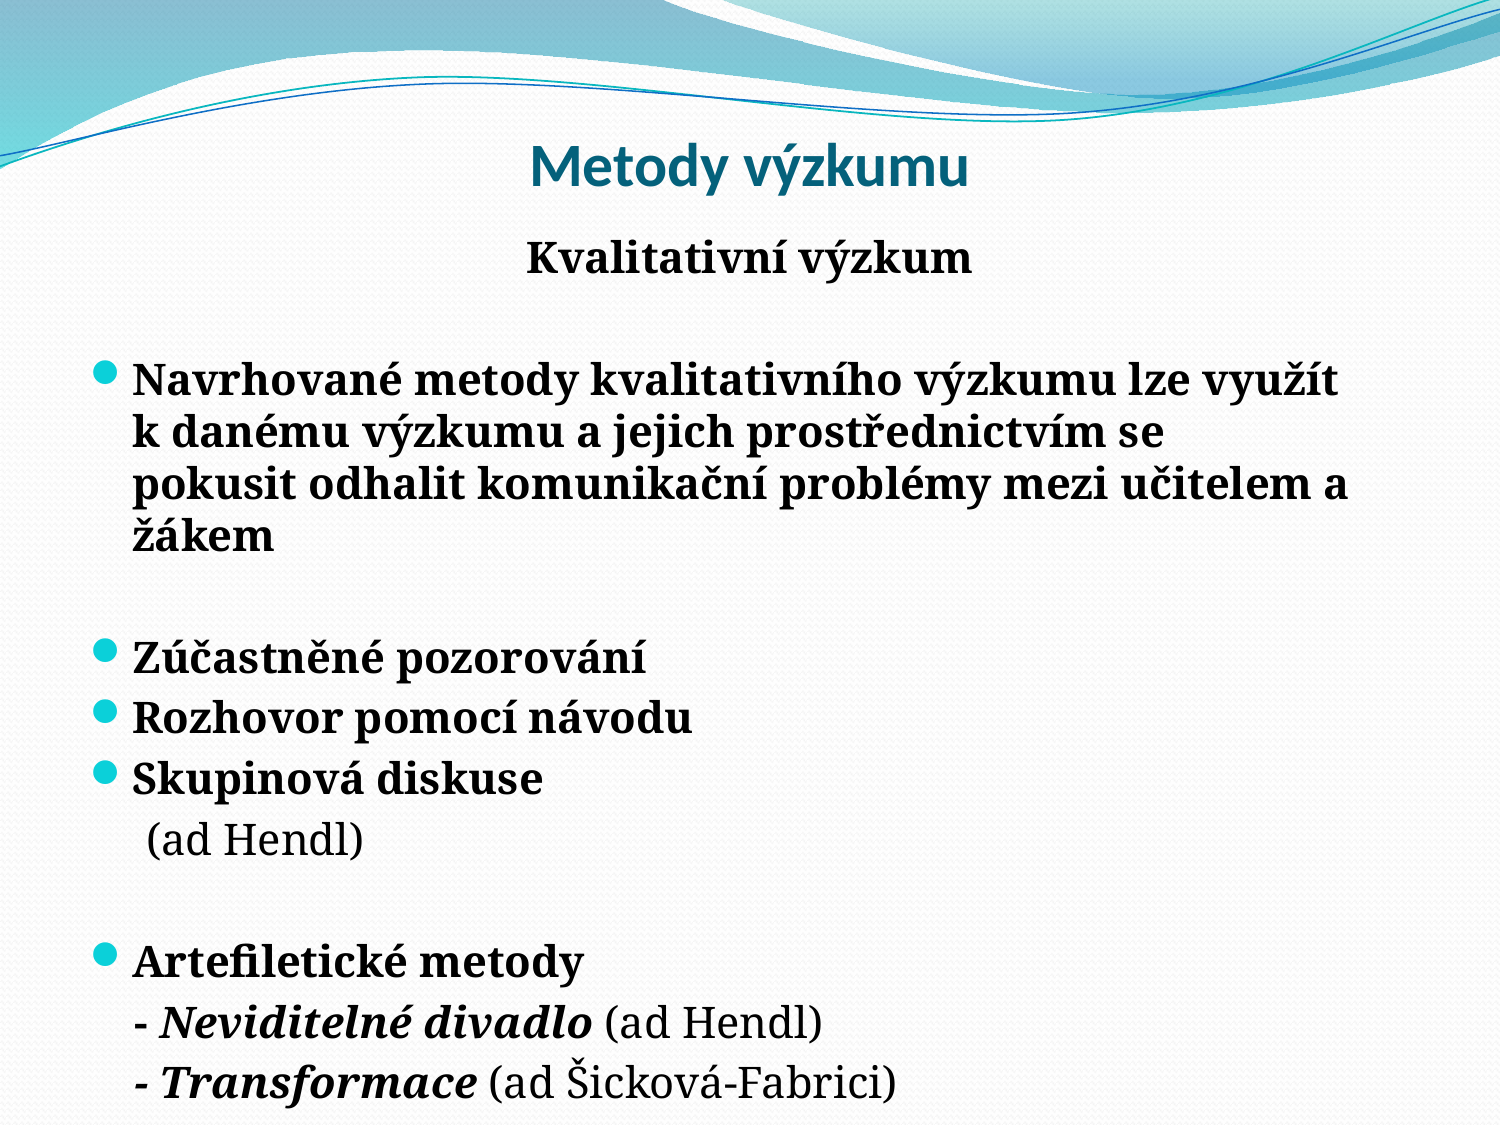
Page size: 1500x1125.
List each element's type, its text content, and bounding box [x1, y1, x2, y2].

title Metody výzkumu [75, 117, 1425, 200]
list Kvalitativní výzkum Navrhované metody kvalitativního výzkumu lze využít k danému výzkumu a jejich prostřednictvím se pokusit odhalit komunikační problémy mezi učitelem a žákem Zúčastněné pozorování Rozhovor pomocí návodu Skupinová diskuse (ad Hendl) Artefiletické metody - Neviditelné divadlo (ad Hendl) - Transformace (ad Šicková-Fabrici) [75, 222, 1425, 1125]
